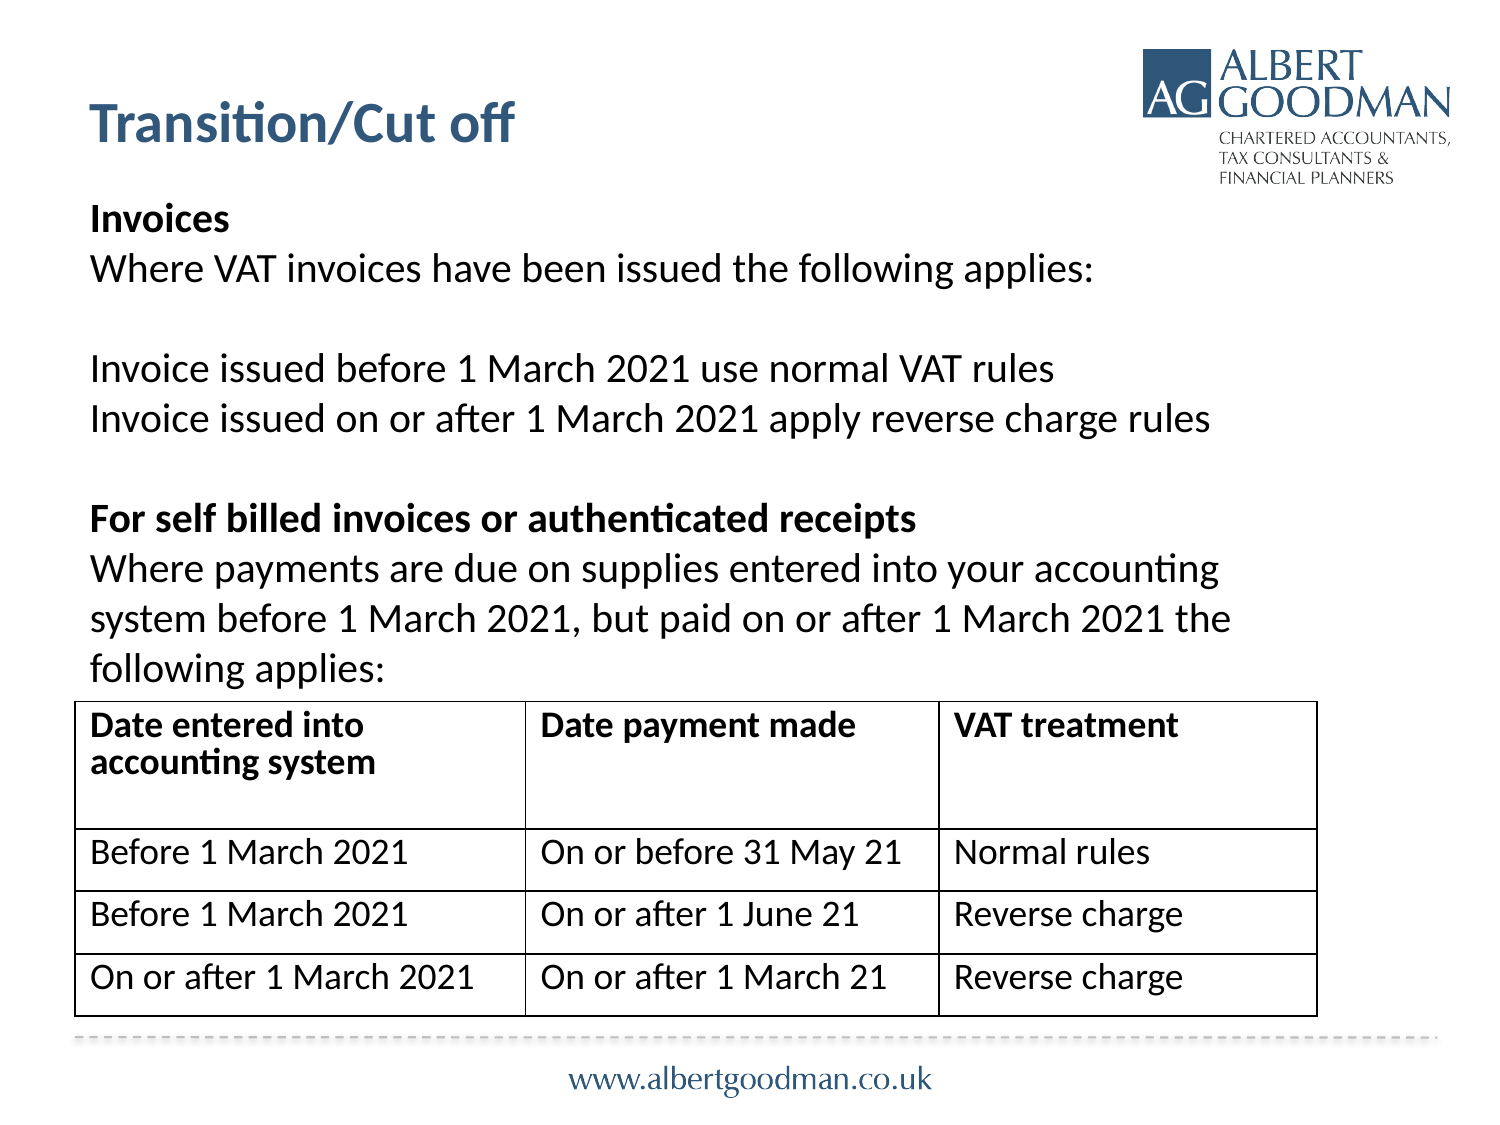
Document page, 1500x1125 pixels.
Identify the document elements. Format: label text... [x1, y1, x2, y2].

picture [1143, 49, 1451, 184]
table_cell Before 1 March 2021 [76, 892, 525, 953]
table_cell On or after 1 March 2021 [76, 955, 525, 1015]
picture [567, 1062, 932, 1098]
text_box Invoices Where VAT invoices have been issued the following applies: Invoice issued before 1 March 2021 use normal VAT rules Invoice issued on or after 1 March 2021 apply reverse charge rules For self billed invoices or authenticated receipts Where payments are due on supplies entered into your accounting system before 1 March 2021, but paid on or after 1 March 2021 the following applies: [75, 183, 1317, 701]
table_cell Normal rules [940, 830, 1316, 890]
table_cell Reverse charge [940, 955, 1316, 1015]
table_cell Reverse charge [940, 892, 1316, 953]
table_header Date payment made [526, 702, 938, 828]
table_cell On or after 1 June 21 [526, 892, 938, 953]
table_header VAT treatment [940, 702, 1316, 828]
table_cell On or after 1 March 21 [526, 955, 938, 1015]
table_cell Before 1 March 2021 [76, 830, 525, 890]
table_header Date entered into accounting system [76, 702, 525, 828]
text_box Transition/Cut off [75, 77, 1075, 162]
table_cell On or before 31 May 21 [526, 830, 938, 890]
